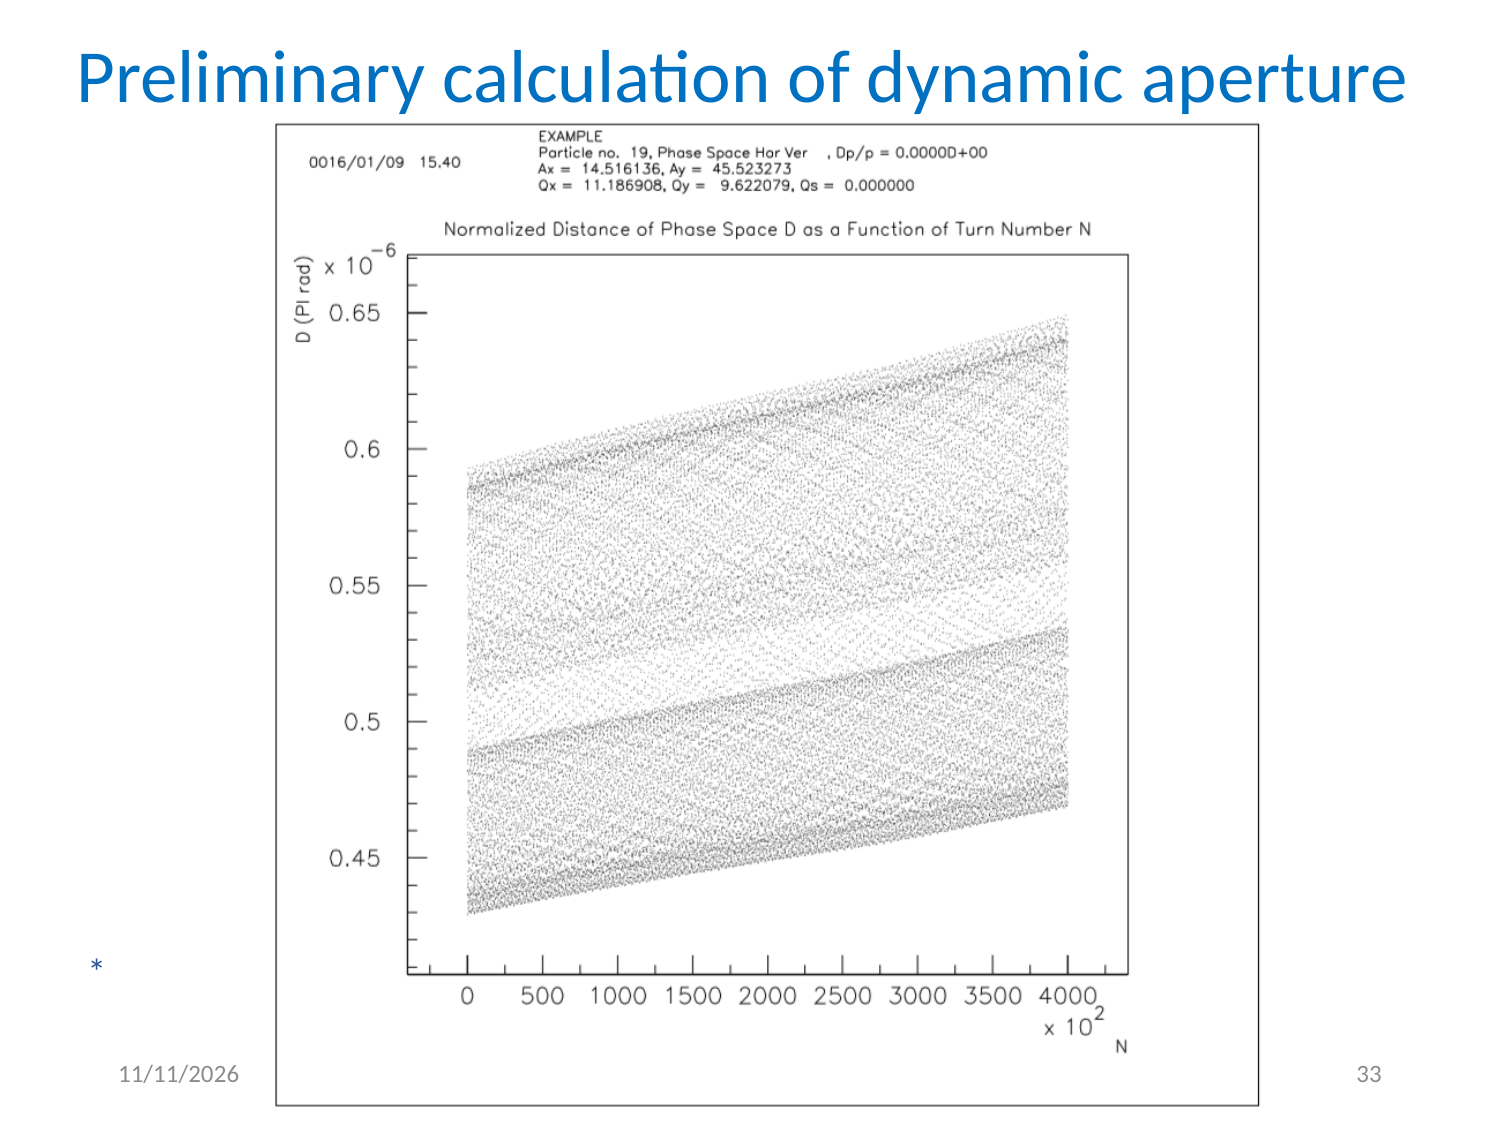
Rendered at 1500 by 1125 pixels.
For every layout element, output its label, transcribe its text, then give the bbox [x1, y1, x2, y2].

text_box Preliminary calculation of dynamic aperture [61, 20, 1439, 125]
text_box * [72, 940, 138, 1001]
picture [264, 115, 1273, 1125]
slide_number 33 [1273, 1042, 1397, 1103]
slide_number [103, 1042, 264, 1103]
